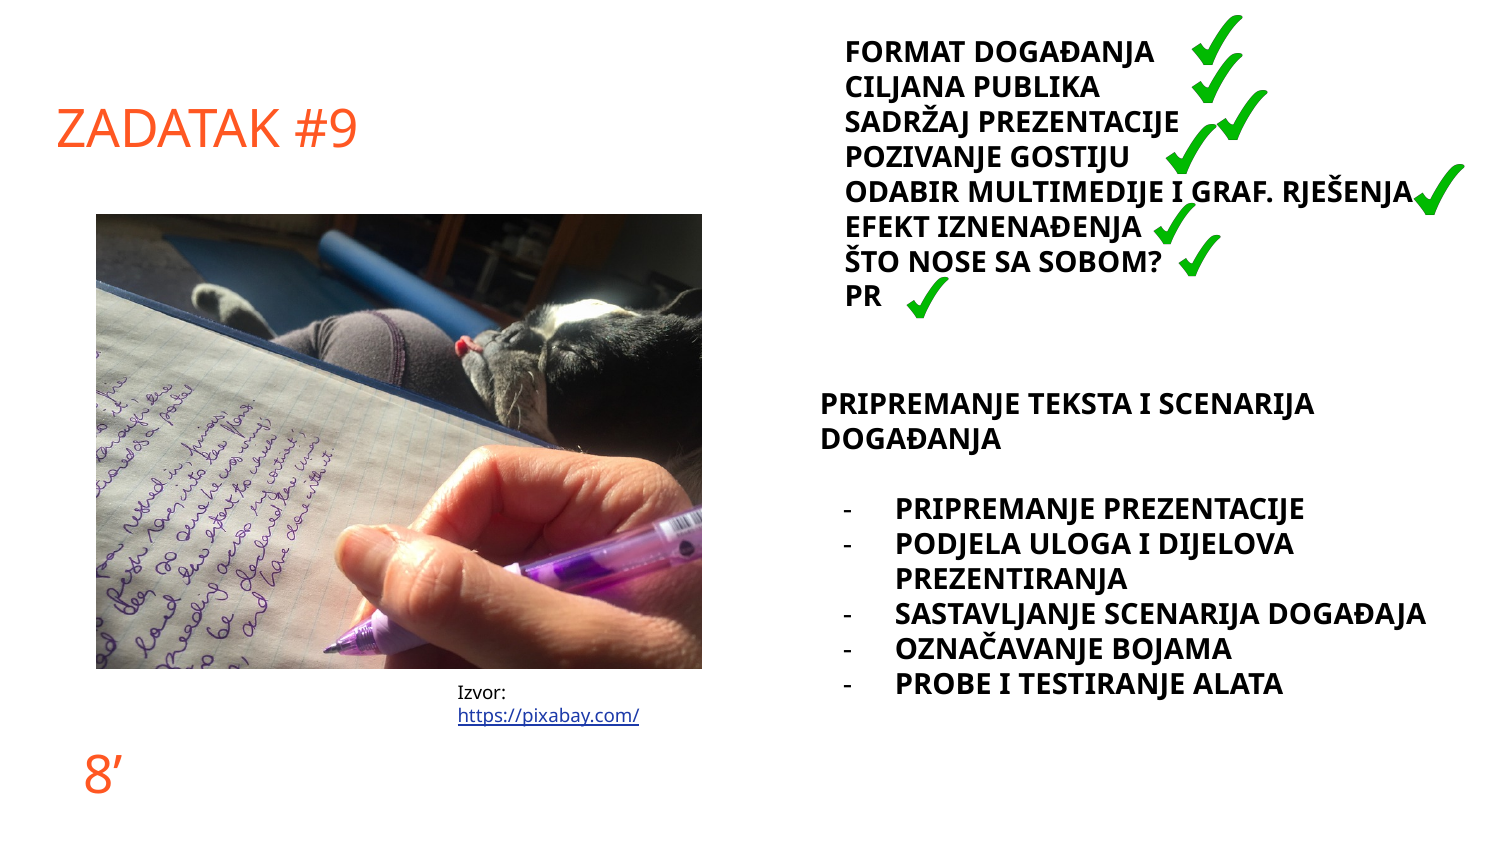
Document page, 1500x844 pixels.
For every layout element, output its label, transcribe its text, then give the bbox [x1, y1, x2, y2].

picture [906, 276, 949, 319]
text_box FORMAT DOGAĐANJA CILJANA PUBLIKA SADRŽAJ PREZENTACIJE POZIVANJE GOSTIJU ODABIR MULTIMEDIJE I GRAF. RJEŠENJA EFEKT IZNENAĐENJA ŠTO NOSE SA SOBOM? PR [829, 18, 1473, 363]
title ZADATAK #9 [40, 79, 829, 173]
title 8’ [25, 725, 182, 820]
picture [1152, 202, 1221, 277]
picture [1412, 163, 1465, 216]
picture [95, 214, 702, 669]
text_box Izvor: https://pixabay.com/ [442, 675, 702, 745]
picture [1165, 14, 1269, 175]
text_box PRIPREMANJE TEKSTA I SCENARIJA DOGAĐANJA PRIPREMANJE PREZENTACIJE PODJELA ULOGA I DIJELOVA PREZENTIRANJA SASTAVLJANJE SCENARIJA DOGAĐAJA OZNAČAVANJE BOJAMA PROBE I TESTIRANJE ALATA [804, 370, 1448, 716]
